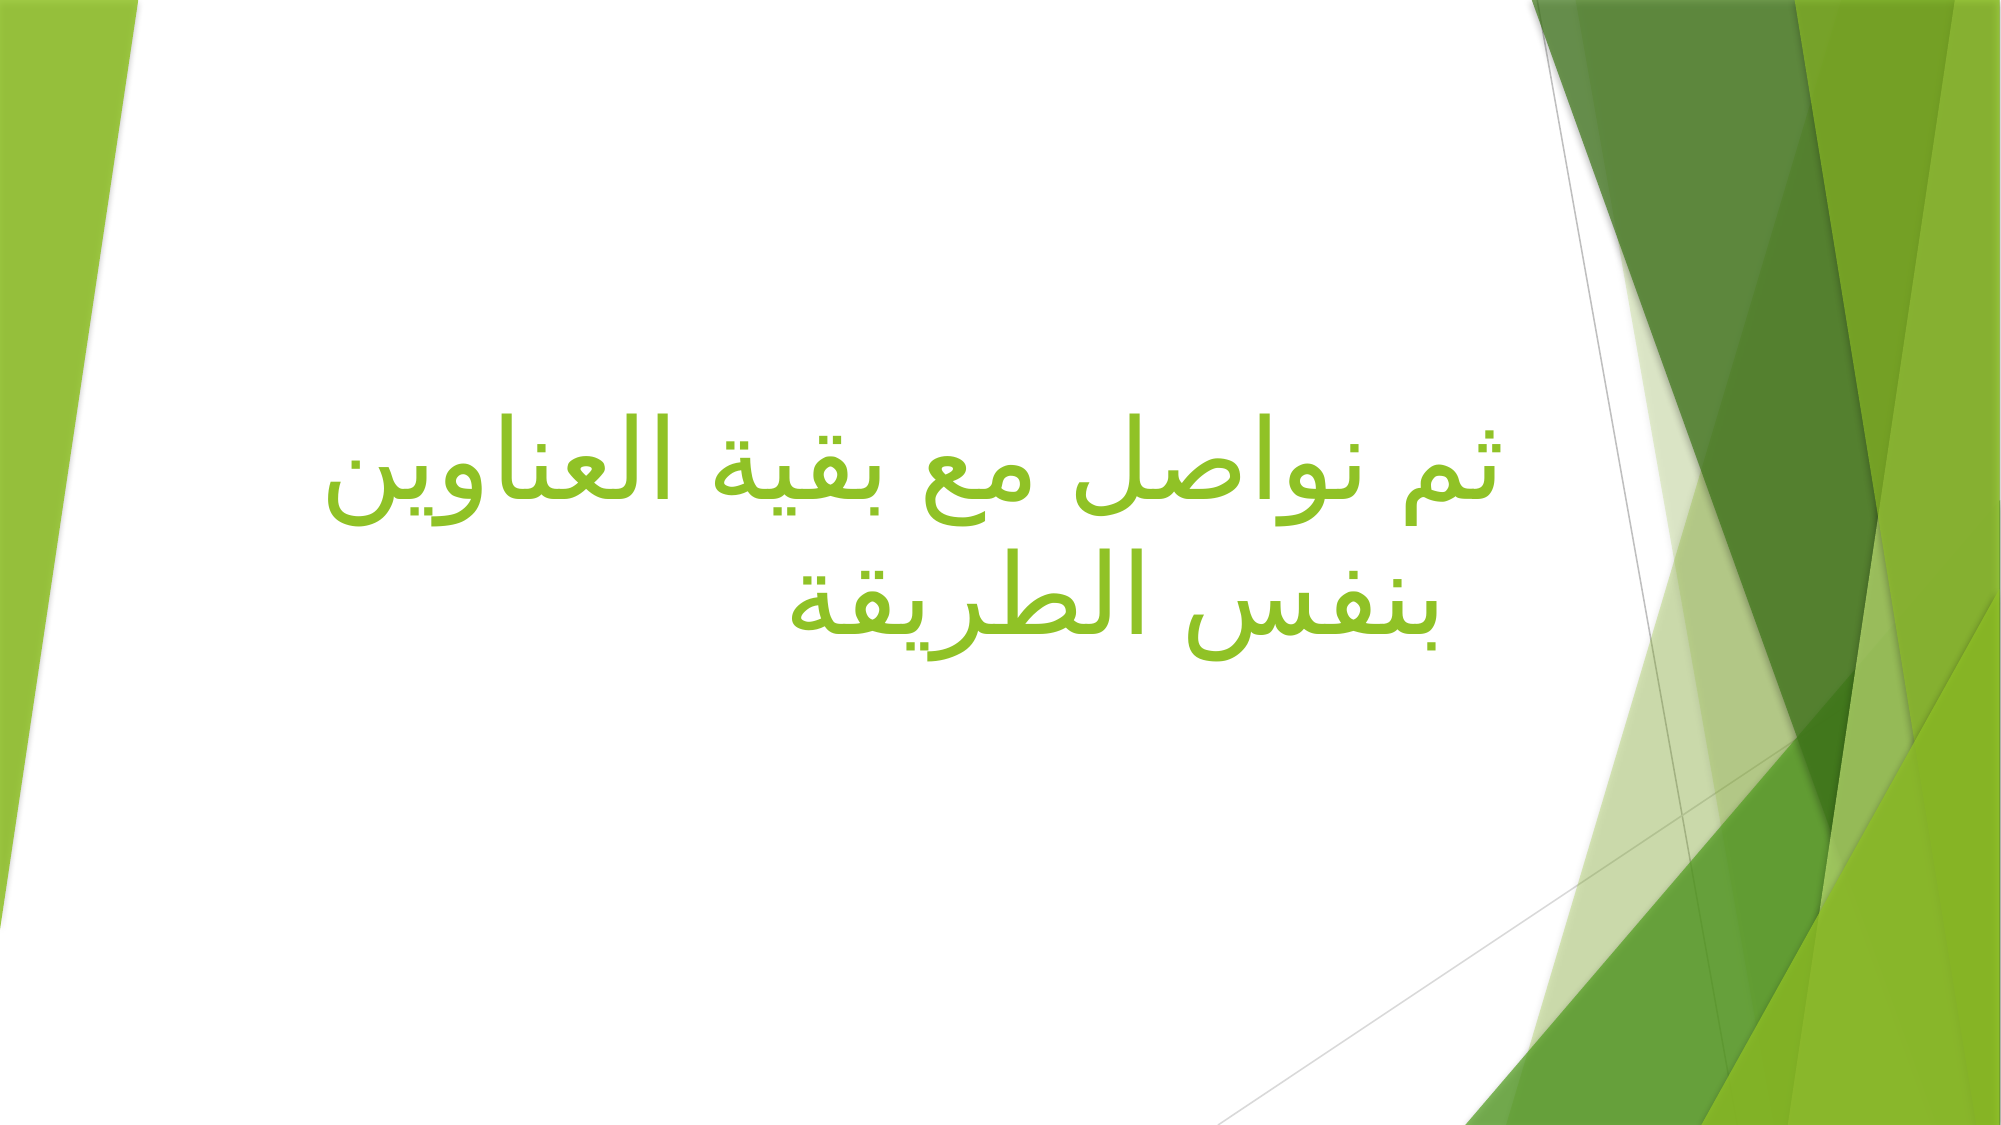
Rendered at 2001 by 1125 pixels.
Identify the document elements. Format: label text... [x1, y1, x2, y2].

title ثم نواصل مع بقية العناوين بنفس الطريقة [247, 394, 1522, 665]
